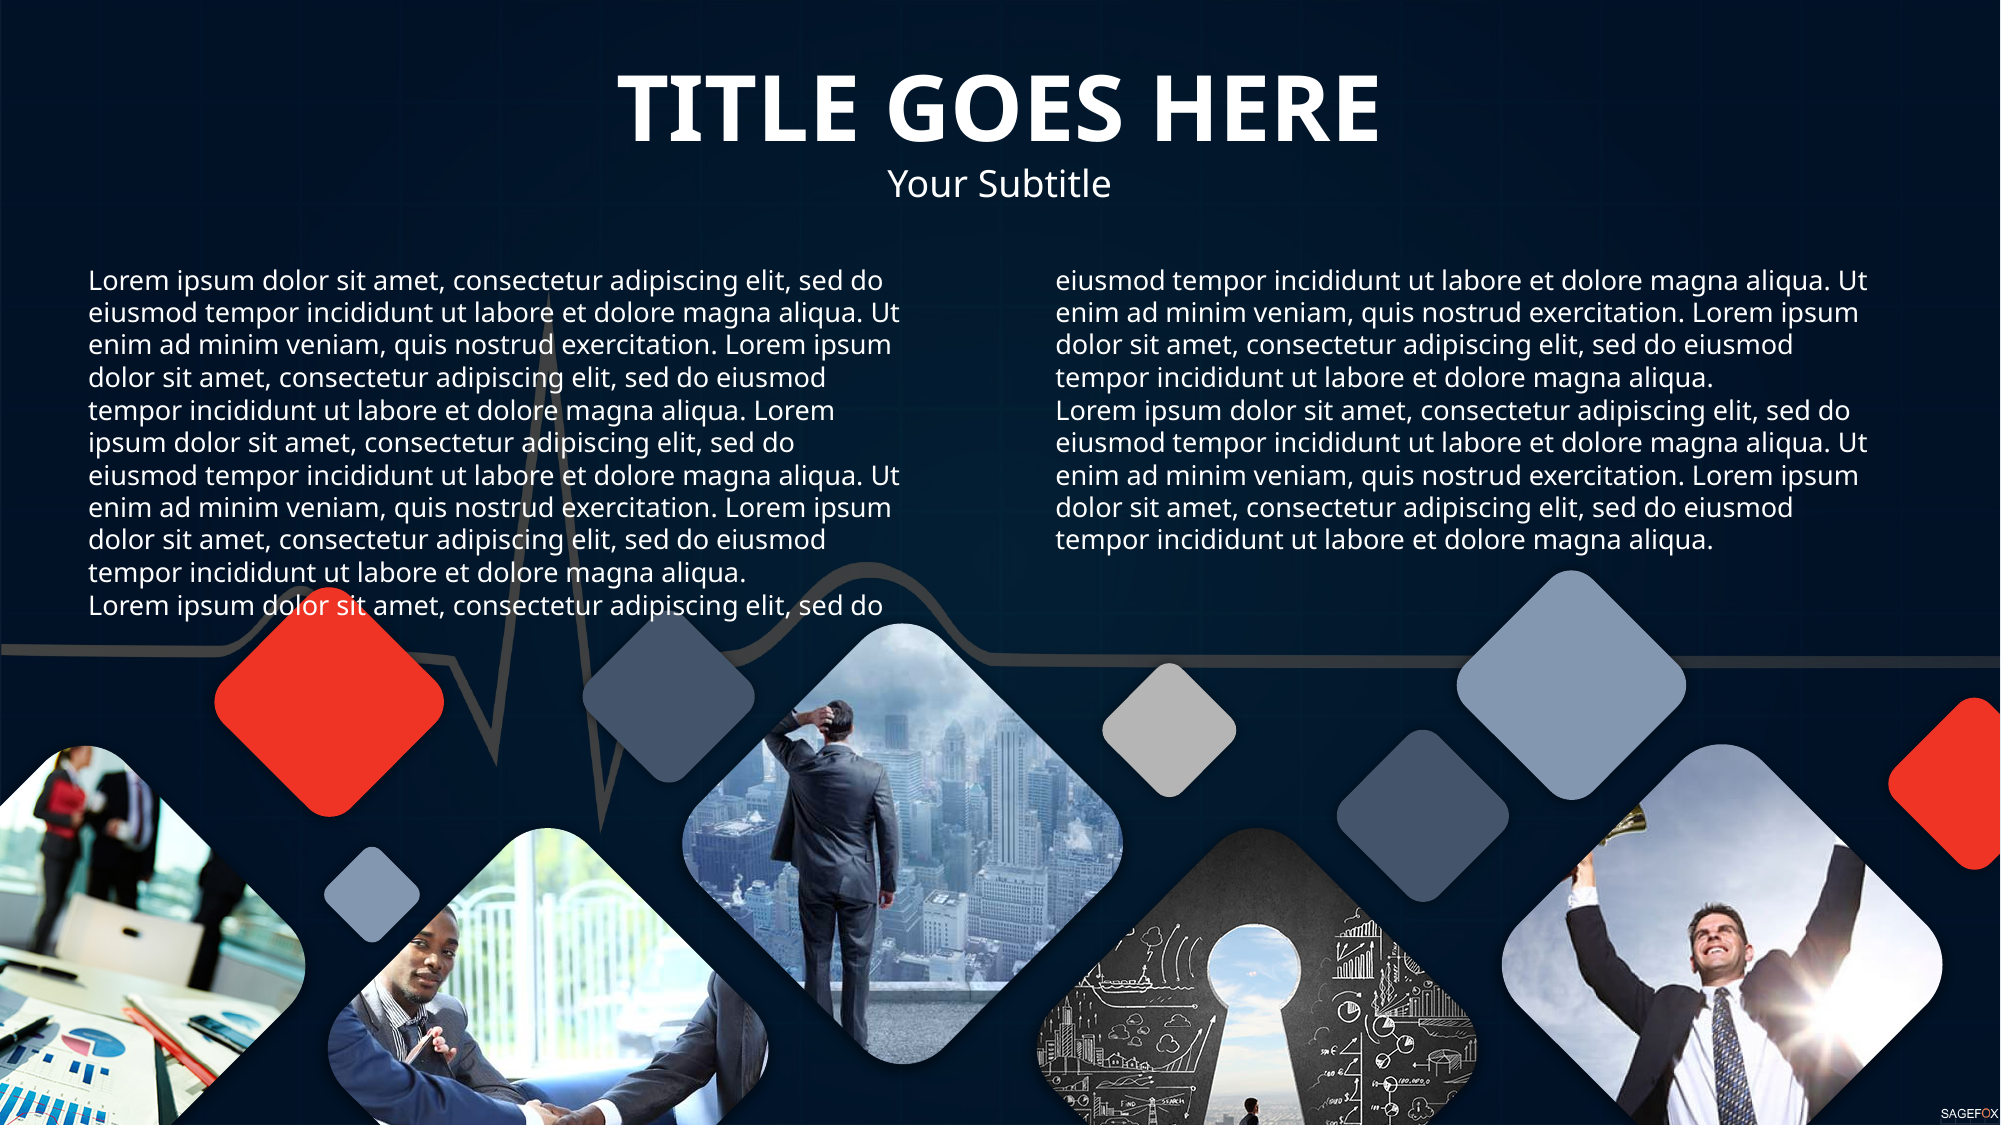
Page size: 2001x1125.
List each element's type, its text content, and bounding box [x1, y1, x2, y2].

text_box TITLE GOES HERE Your Subtitle [548, 42, 1452, 212]
text_box [1101, 662, 1238, 799]
text_box [1335, 728, 1510, 903]
text_box [213, 643, 445, 818]
text_box [323, 845, 421, 944]
text_box [1500, 743, 1944, 1125]
text_box [326, 827, 770, 1125]
text_box [581, 643, 756, 784]
text_box [681, 643, 1125, 1066]
text_box [1887, 696, 2000, 871]
picture [0, 0, 2001, 1125]
text_box [0, 744, 307, 1125]
text_box Lorem ipsum dolor sit amet, consectetur adipiscing elit, sed do eiusmod tempor incididunt ut labore et dolore magna aliqua. Ut enim ad minim veniam, quis nostrud exercitation. Lorem ipsum dolor sit amet, consectetur adipiscing elit, sed do eiusmod tempor incididunt ut labore et dolore magna aliqua. Lorem ipsum dolor sit amet, consectetur adipiscing elit, sed do eiusmod tempor incididunt ut labore et dolore magna aliqua. Ut enim ad minim veniam, quis nostrud exercitation. Lorem ipsum dolor sit amet, consectetur adipiscing elit, sed do eiusmod tempor incididunt ut labore et dolore magna aliqua. Lorem ipsum dolor sit amet, consectetur adipiscing elit, sed do eiusmod tempor incididunt ut labore et dolore magna aliqua. Ut enim ad minim veniam, quis nostrud exercitation. Lorem ipsum dolor sit amet, consectetur adipiscing elit, sed do eiusmod tempor incididunt ut labore et dolore magna aliqua. Lorem ipsum dolor sit amet, consectetur adipiscing elit, sed do eiusmod tempor incididunt ut labore et dolore magna aliqua. Ut enim ad minim veniam, quis nostrud exercitation. Lorem ipsum dolor sit amet, consectetur adipiscing elit, sed do eiusmod tempor incididunt ut labore et dolore magna aliqua. [73, 255, 1888, 643]
text_box [1035, 827, 1479, 1125]
text_box [1455, 643, 1688, 801]
